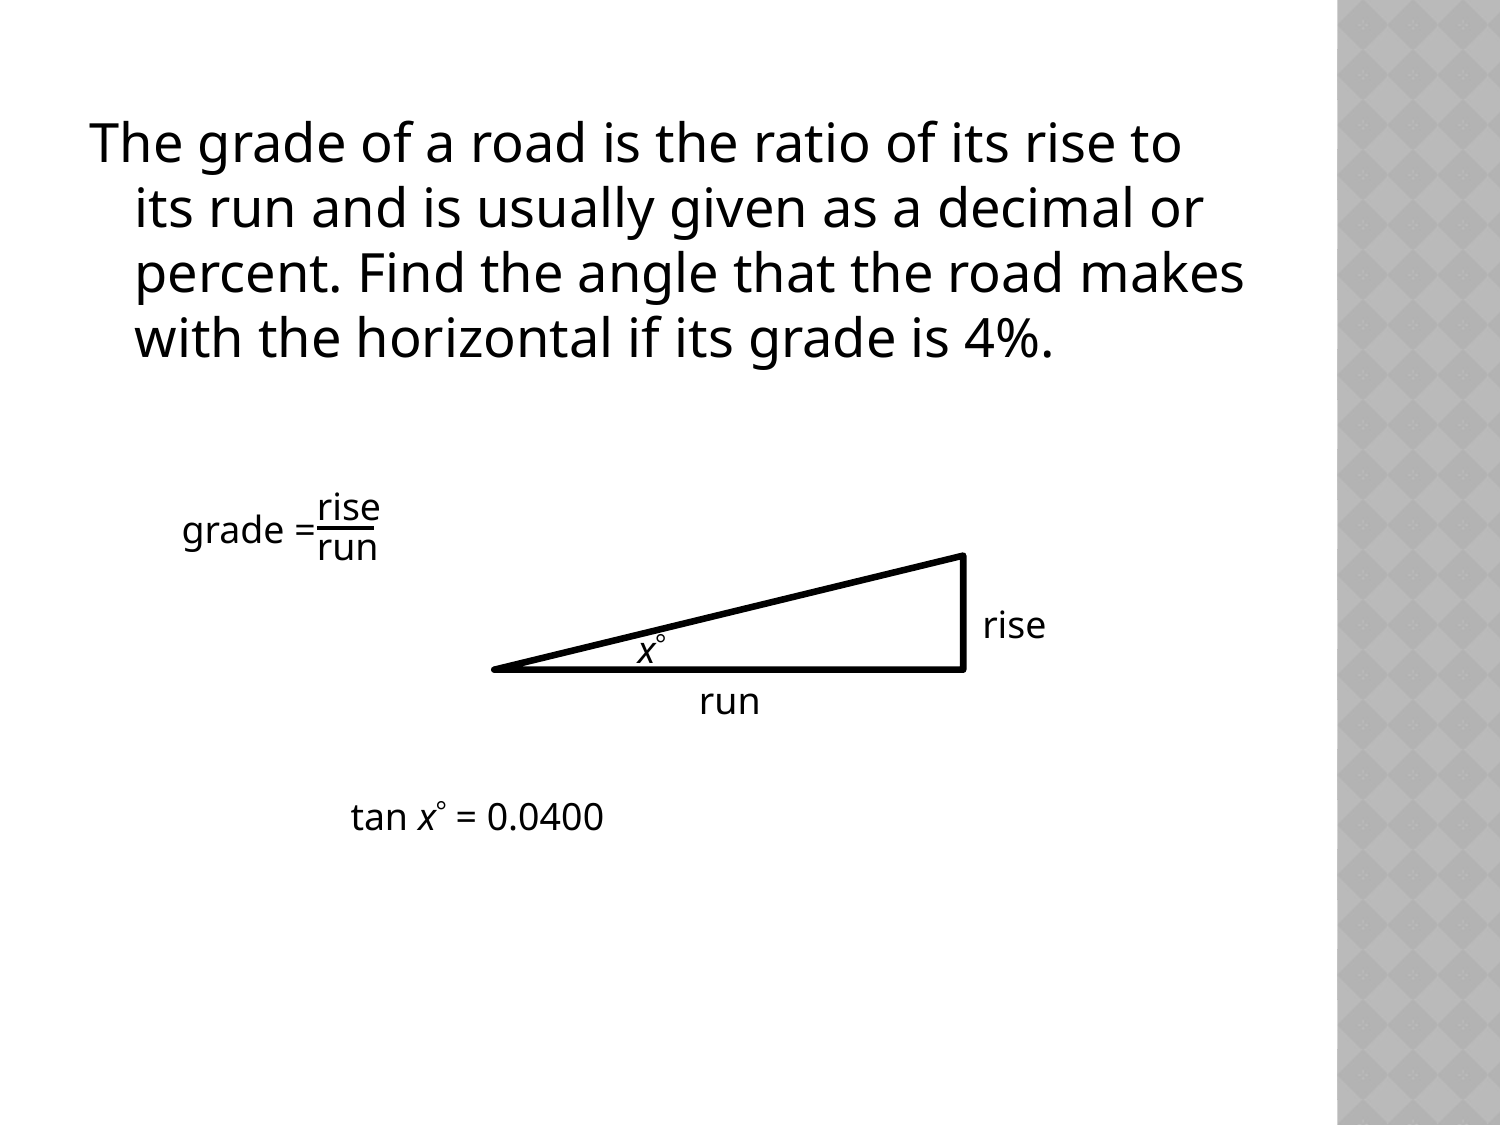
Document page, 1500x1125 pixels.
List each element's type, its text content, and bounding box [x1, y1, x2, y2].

text_box [490, 635, 622, 673]
text_box tan x = 0.0400 [335, 785, 786, 846]
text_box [166, 474, 453, 577]
text_box rise [967, 593, 1118, 654]
list The grade of a road is the ratio of its rise to its run and is usually given as a decimal or percent. Find the angle that the road makes with the horizontal if its grade is 4%. [75, 101, 1263, 1059]
text_box run [684, 669, 835, 730]
text_box x [622, 618, 773, 679]
text_box [692, 552, 967, 673]
